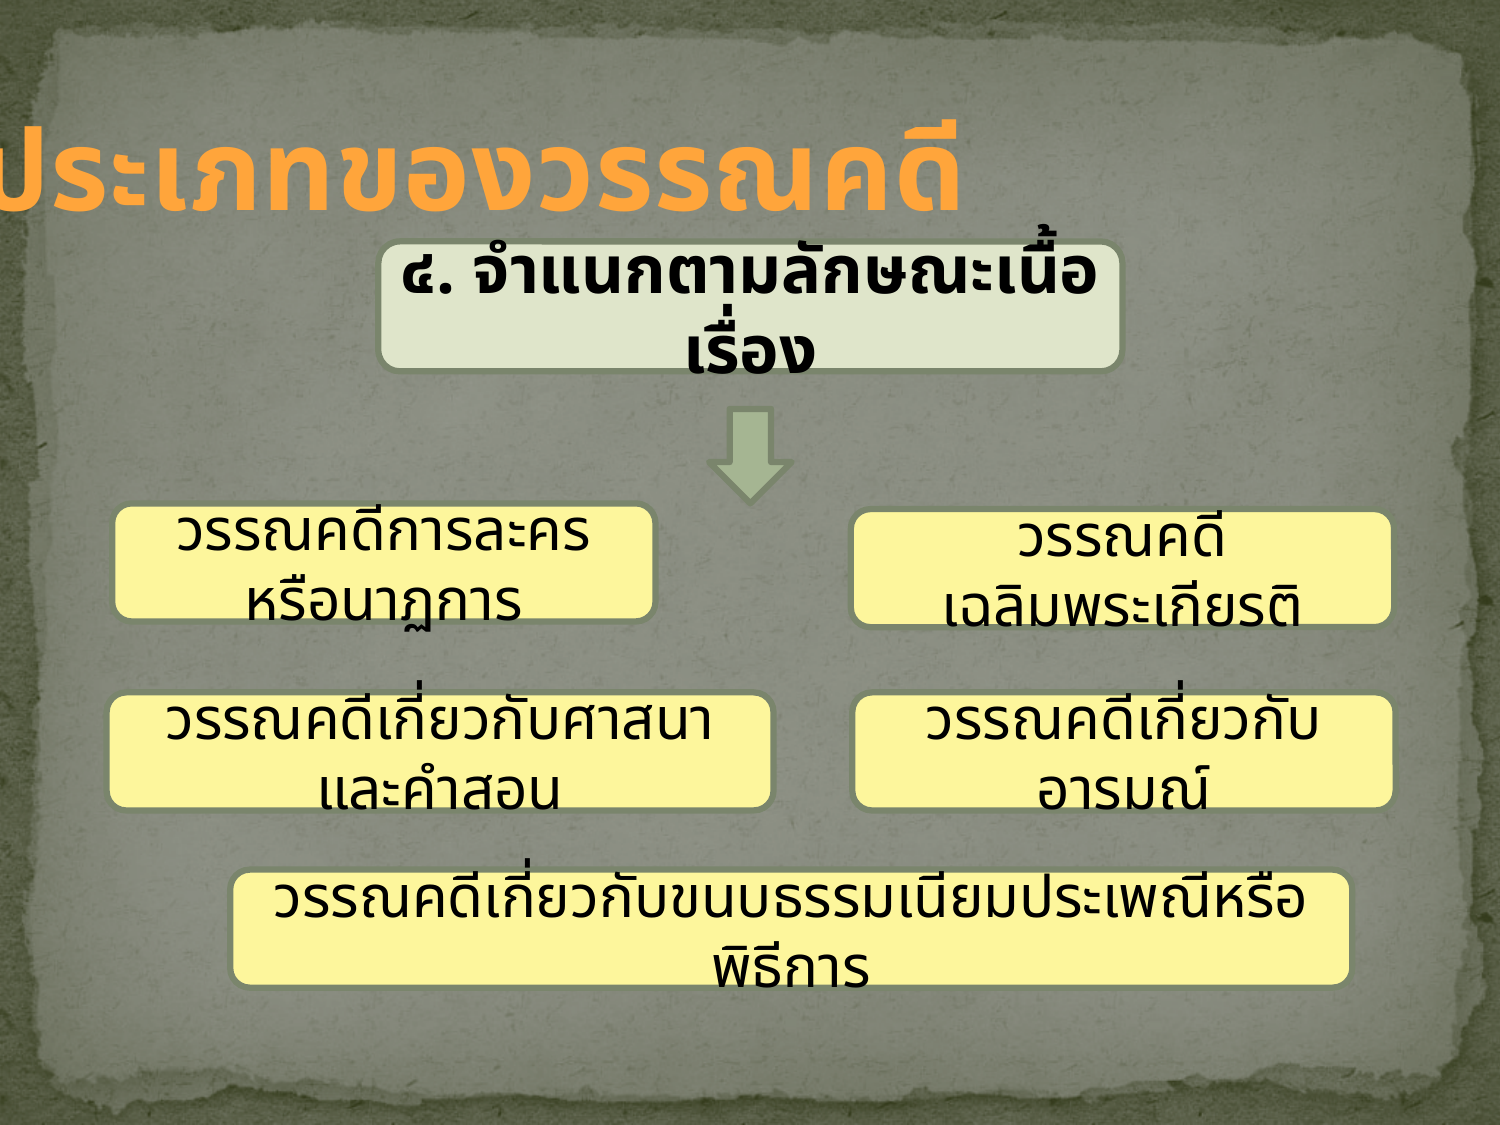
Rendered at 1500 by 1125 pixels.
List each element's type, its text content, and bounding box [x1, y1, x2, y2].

text_box [706, 405, 795, 507]
text_box ๔. จำแนกตามลักษณะเนื้อเรื่อง [375, 238, 1126, 375]
text_box วรรณคดีเฉลิมพระเกียรติ [847, 505, 1398, 631]
text_box วรรณคดีเกี่ยวกับศาสนาและคำสอน [103, 689, 777, 814]
text_box วรรณคดีการละครหรือนาฏการ [109, 500, 659, 625]
text_box ประเภทของวรรณคดี [0, 89, 982, 240]
text_box วรรณคดีเกี่ยวกับขนบธรรมเนียมประเพณีหรือพิธีการ [227, 866, 1356, 991]
text_box วรรณคดีเกี่ยวกับอารมณ์ [849, 689, 1399, 814]
